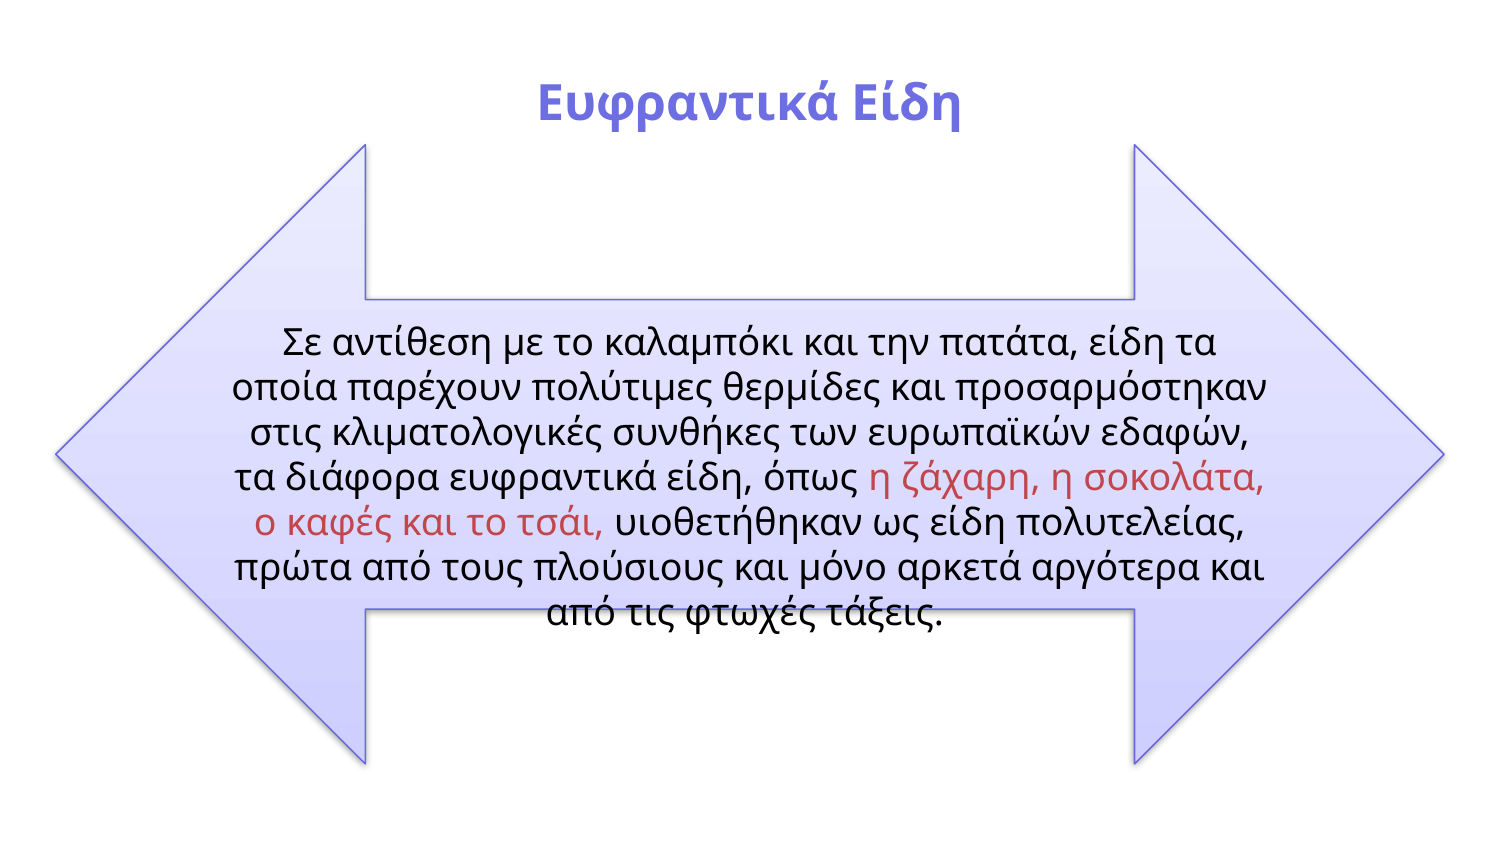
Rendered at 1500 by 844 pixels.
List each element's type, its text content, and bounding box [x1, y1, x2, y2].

text_box [241, 641, 367, 765]
text_box [55, 144, 1445, 616]
text_box [1133, 641, 1259, 765]
text_box Ευφραντικά Είδη [374, 63, 1125, 139]
text_box Σε αντίθεση με το καλαμπόκι και την πατάτα, είδη τα οποία παρέχουν πολύτιμες θερμίδες και προσαρμόστηκαν στις κλιματολογικές συνθήκες των ευρωπαϊκών εδαφών, τα διάφορα ευφραντικά είδη, όπως η ζάχαρη, η σοκολάτα, ο καφές και το τσάι, υιοθετήθηκαν ως είδη πολυτελείας, πρώτα από τους πλούσιους και μόνο αρκετά αργότερα και από τις φτωχές τάξεις. [216, 310, 1284, 641]
